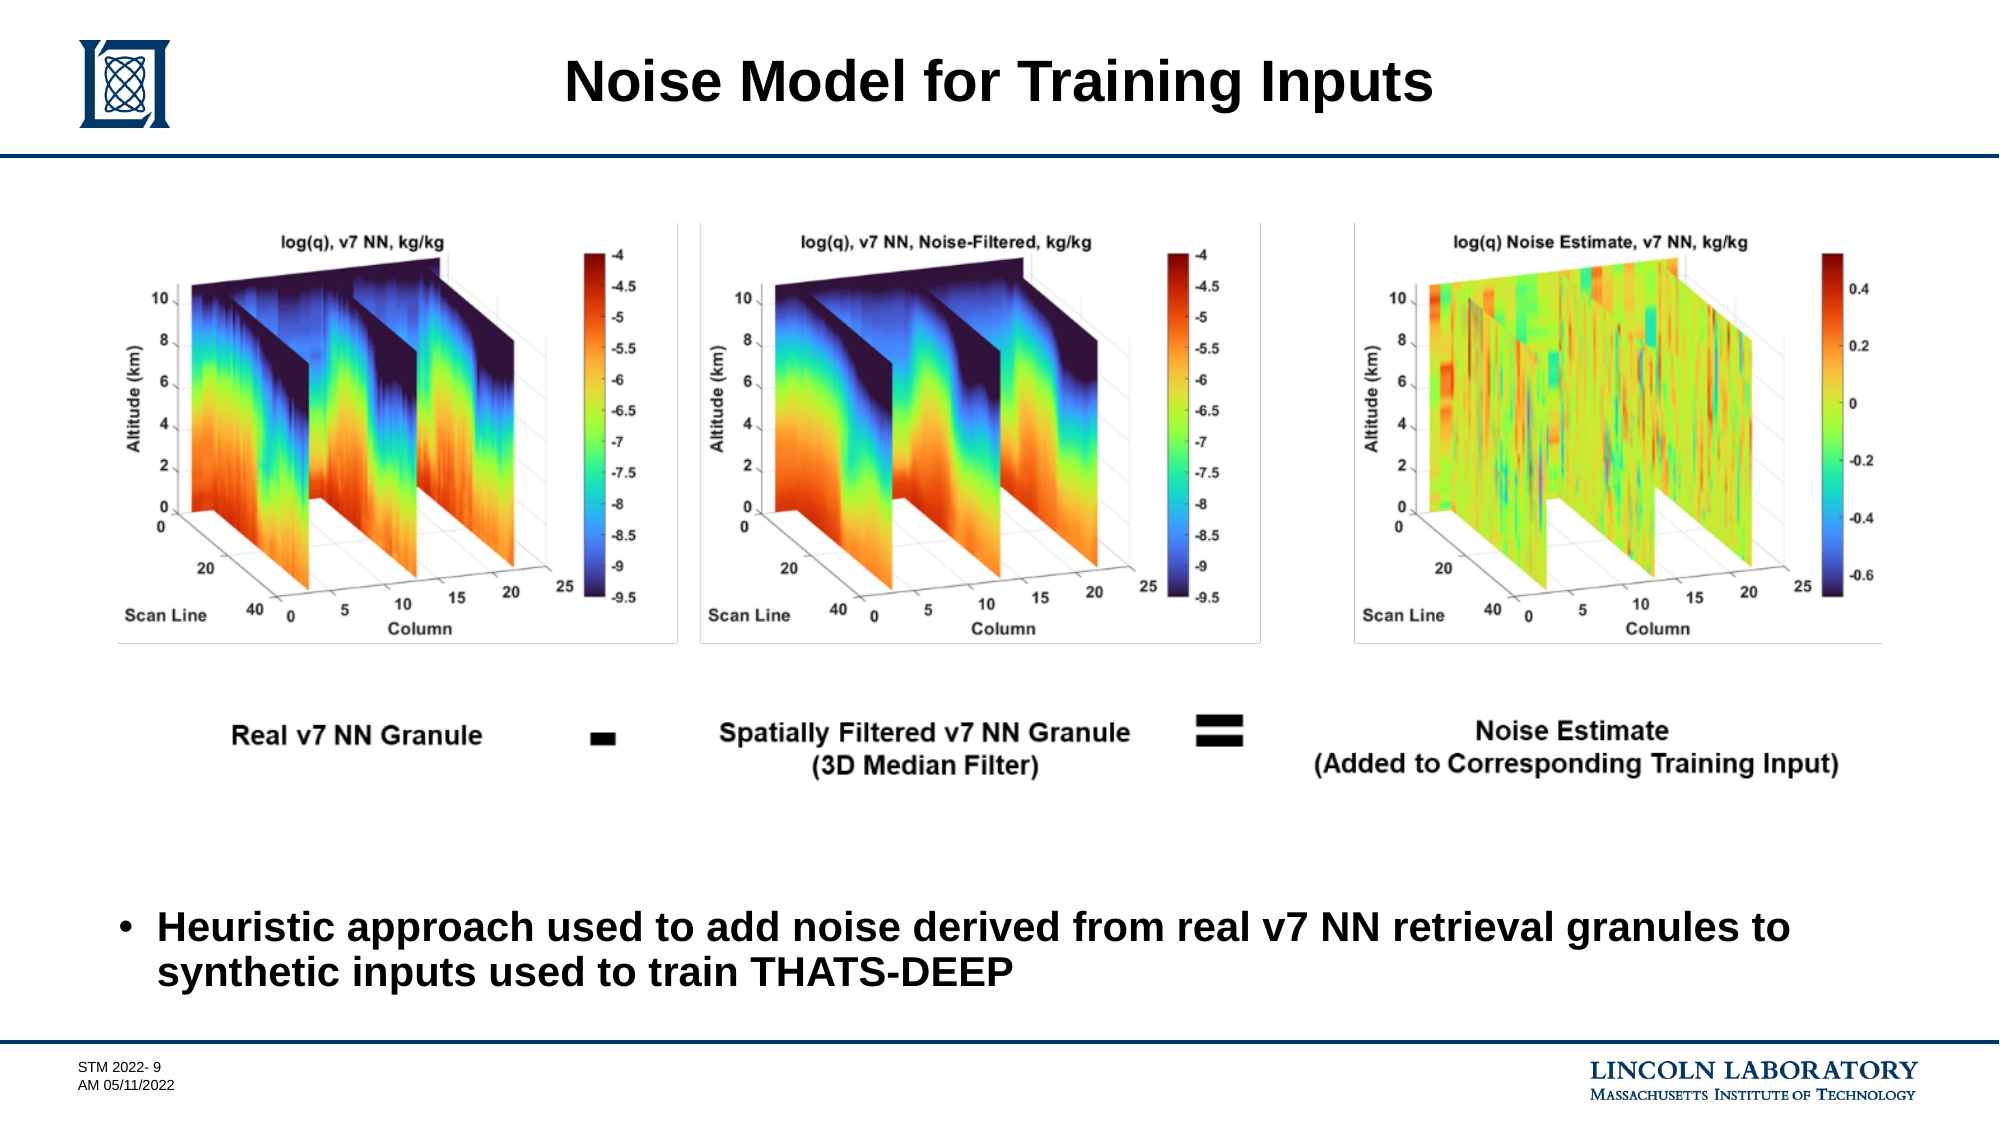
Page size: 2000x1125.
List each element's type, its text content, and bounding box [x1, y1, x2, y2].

picture [1588, 1061, 1918, 1100]
picture [79, 40, 170, 128]
title Noise Model for Training Inputs [205, 16, 1794, 151]
list Heuristic approach used to add noise derived from real v7 NN retrieval granules to synthetic inputs used to train THATS-DEEP [103, 898, 1895, 1005]
picture [116, 223, 1883, 785]
